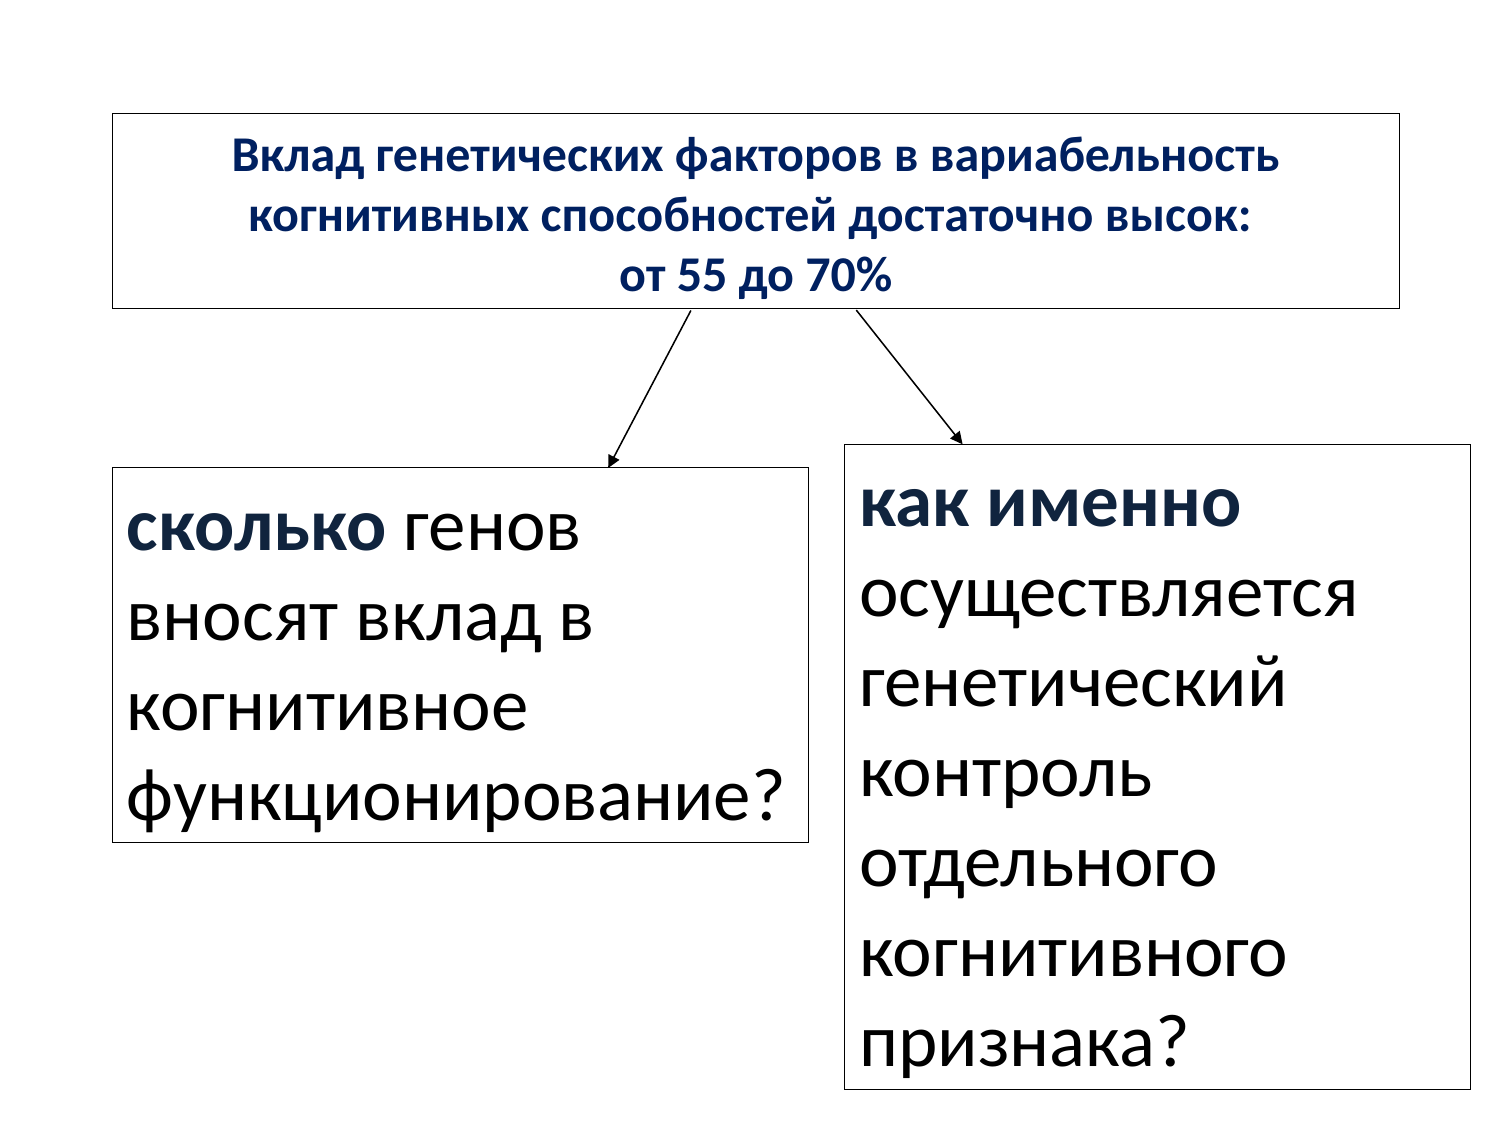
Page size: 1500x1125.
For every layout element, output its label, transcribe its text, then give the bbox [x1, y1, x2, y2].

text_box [607, 310, 692, 469]
text_box Вклад генетических факторов в вариабельность когнитивных способностей достаточно высок: от 55 до 70% [112, 113, 1400, 309]
text_box сколько генов вносят вклад в когнитивное функционирование? [112, 467, 809, 843]
text_box как именно осуществляется генетический контроль отдельного когнитивного признака? [844, 444, 1471, 1090]
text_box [855, 309, 963, 445]
